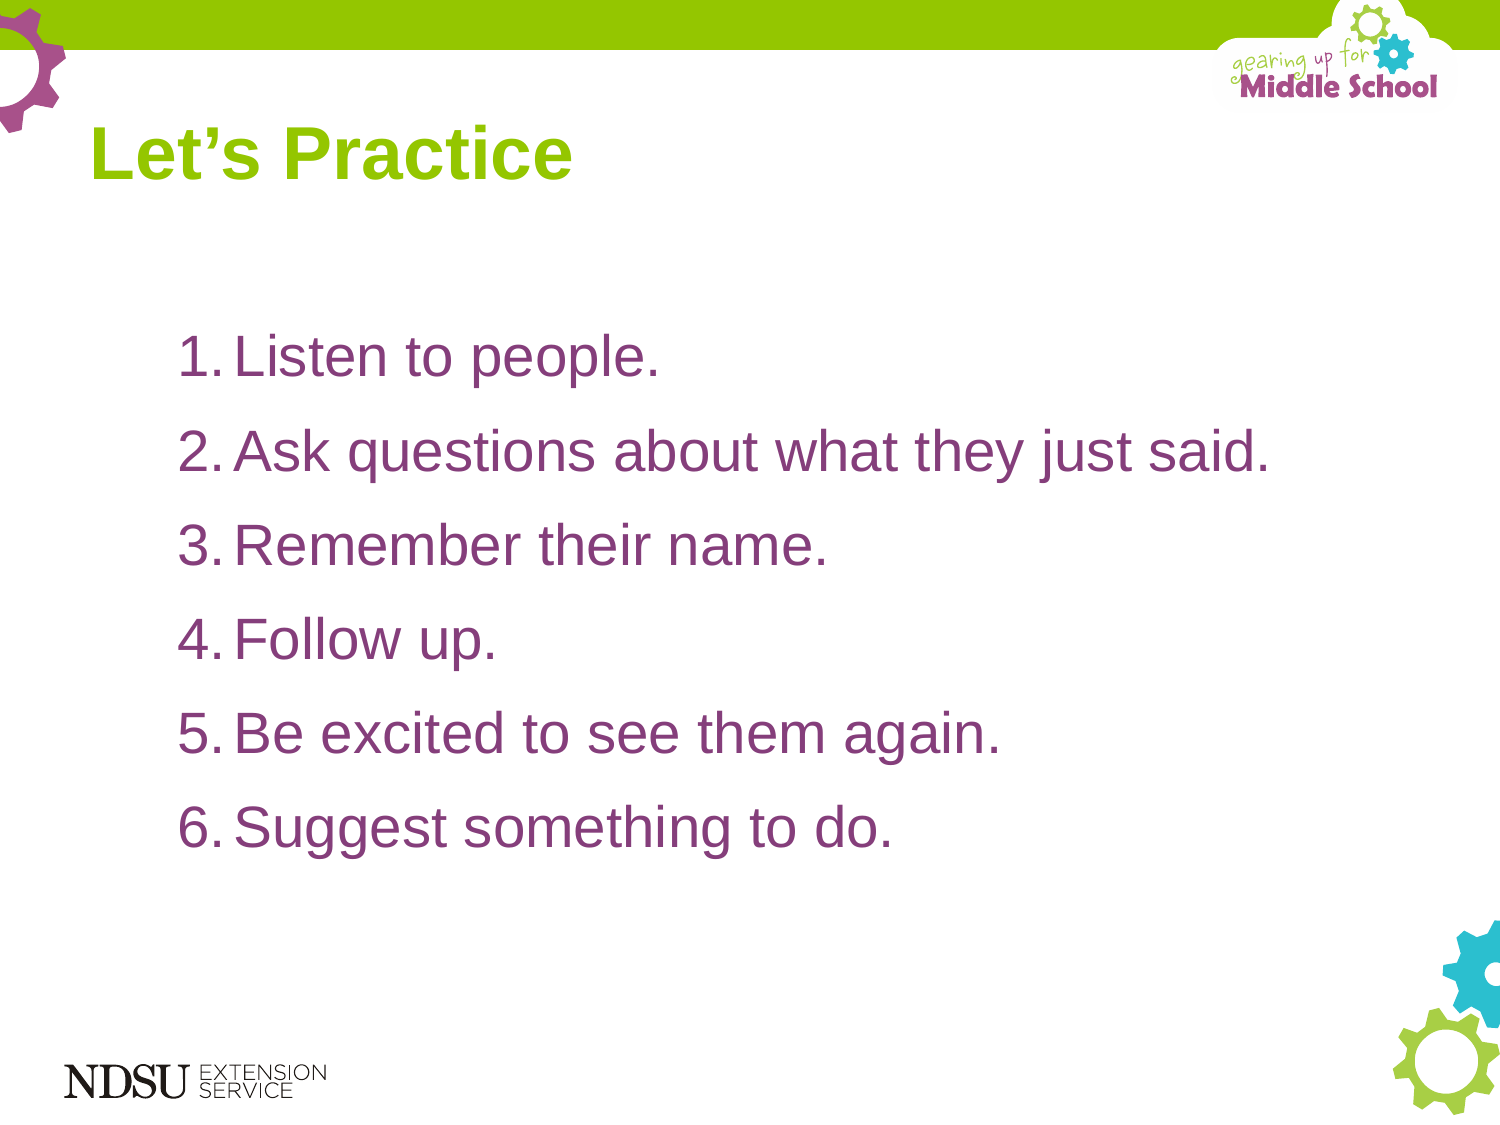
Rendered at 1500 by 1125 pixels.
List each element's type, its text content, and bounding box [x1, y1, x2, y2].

title Let’s Practice [75, 97, 1338, 225]
list Listen to people. Ask questions about what they just said. Remember their name. Follow up. Be excited to see them again. Suggest something to do. [162, 311, 1388, 1025]
